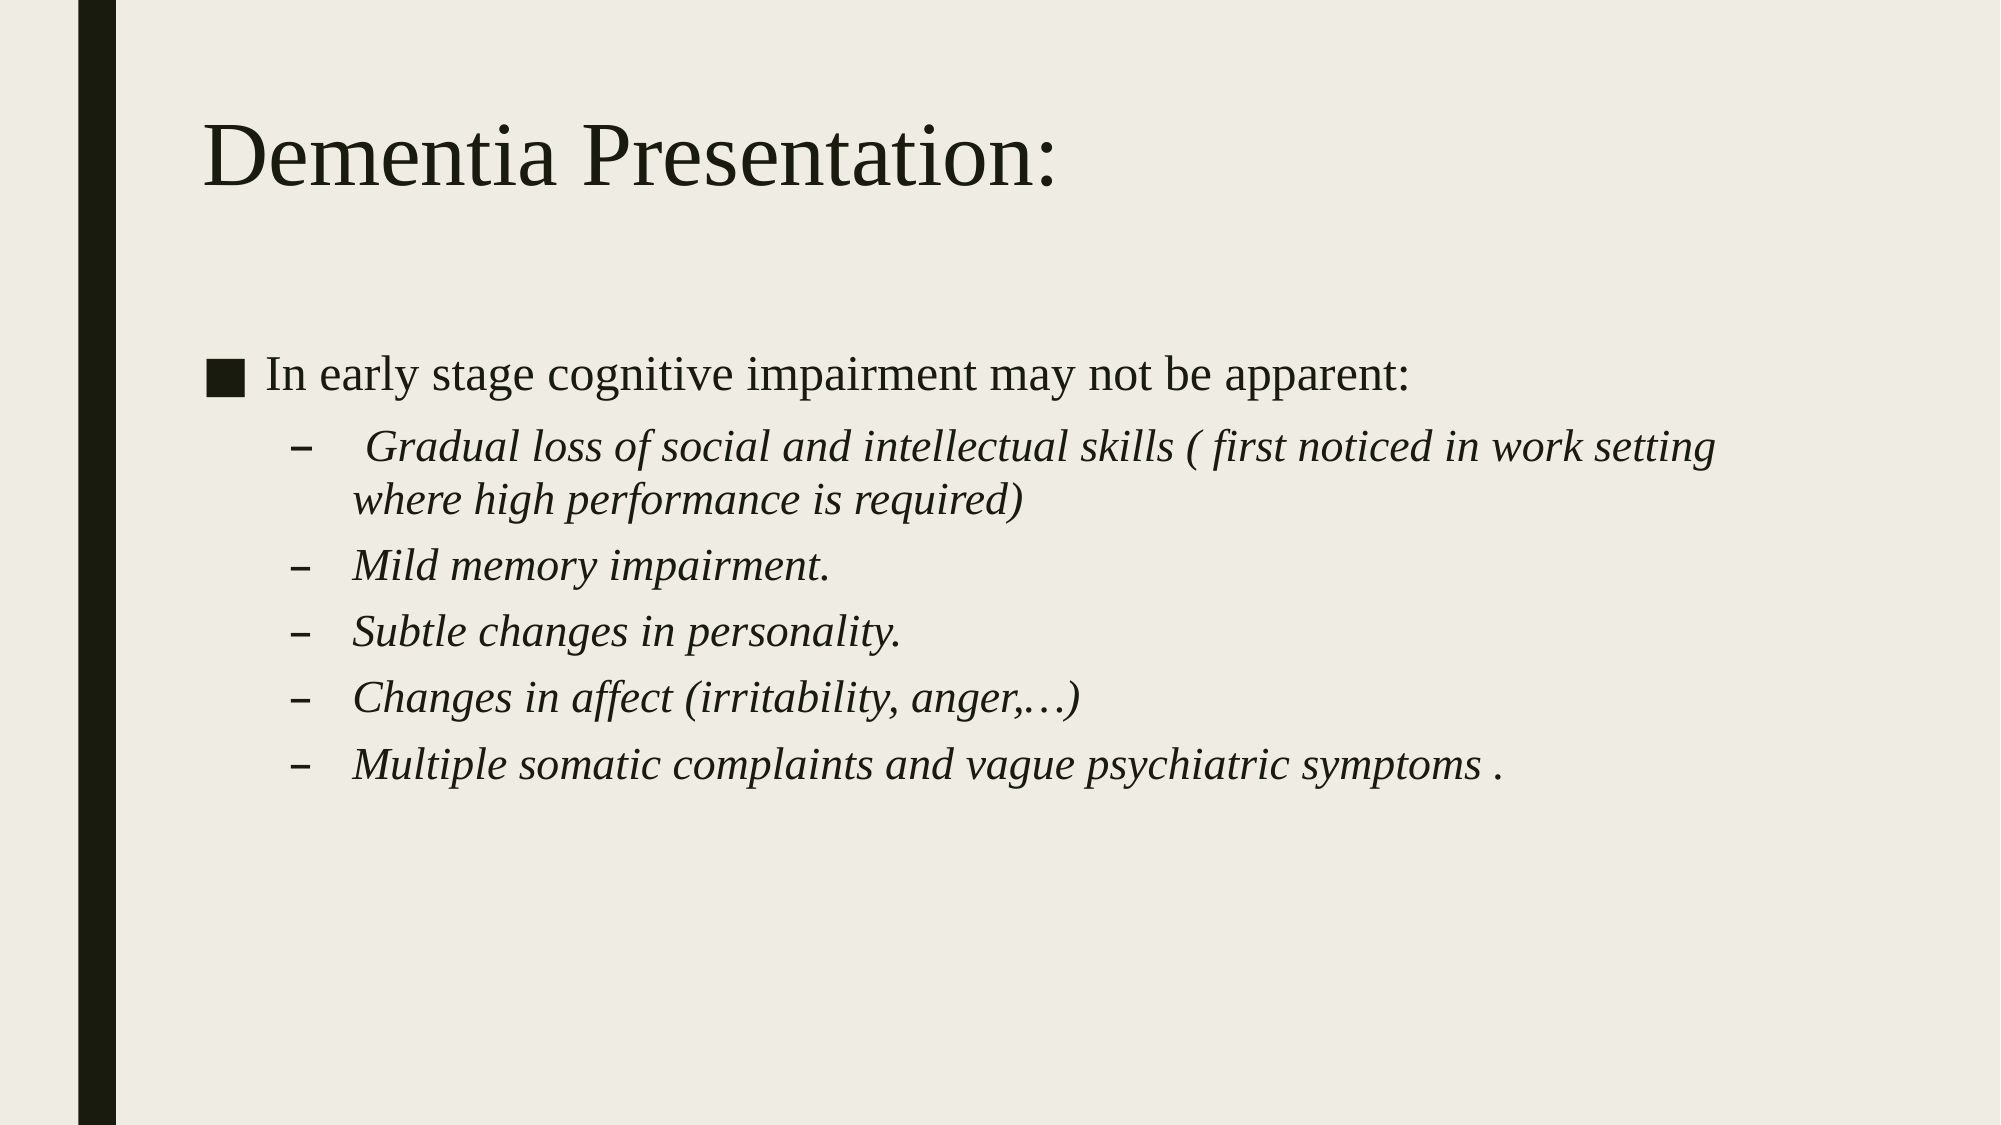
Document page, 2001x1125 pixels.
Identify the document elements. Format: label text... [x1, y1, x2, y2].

title Dementia Presentation: [187, 99, 1813, 253]
list In early stage cognitive impairment may not be apparent: Gradual loss of social and intellectual skills ( first noticed in work setting where high performance is required) Mild memory impairment. Subtle changes in personality. Changes in affect (irritability, anger,…) Multiple somatic complaints and vague psychiatric symptoms . [187, 253, 1813, 950]
